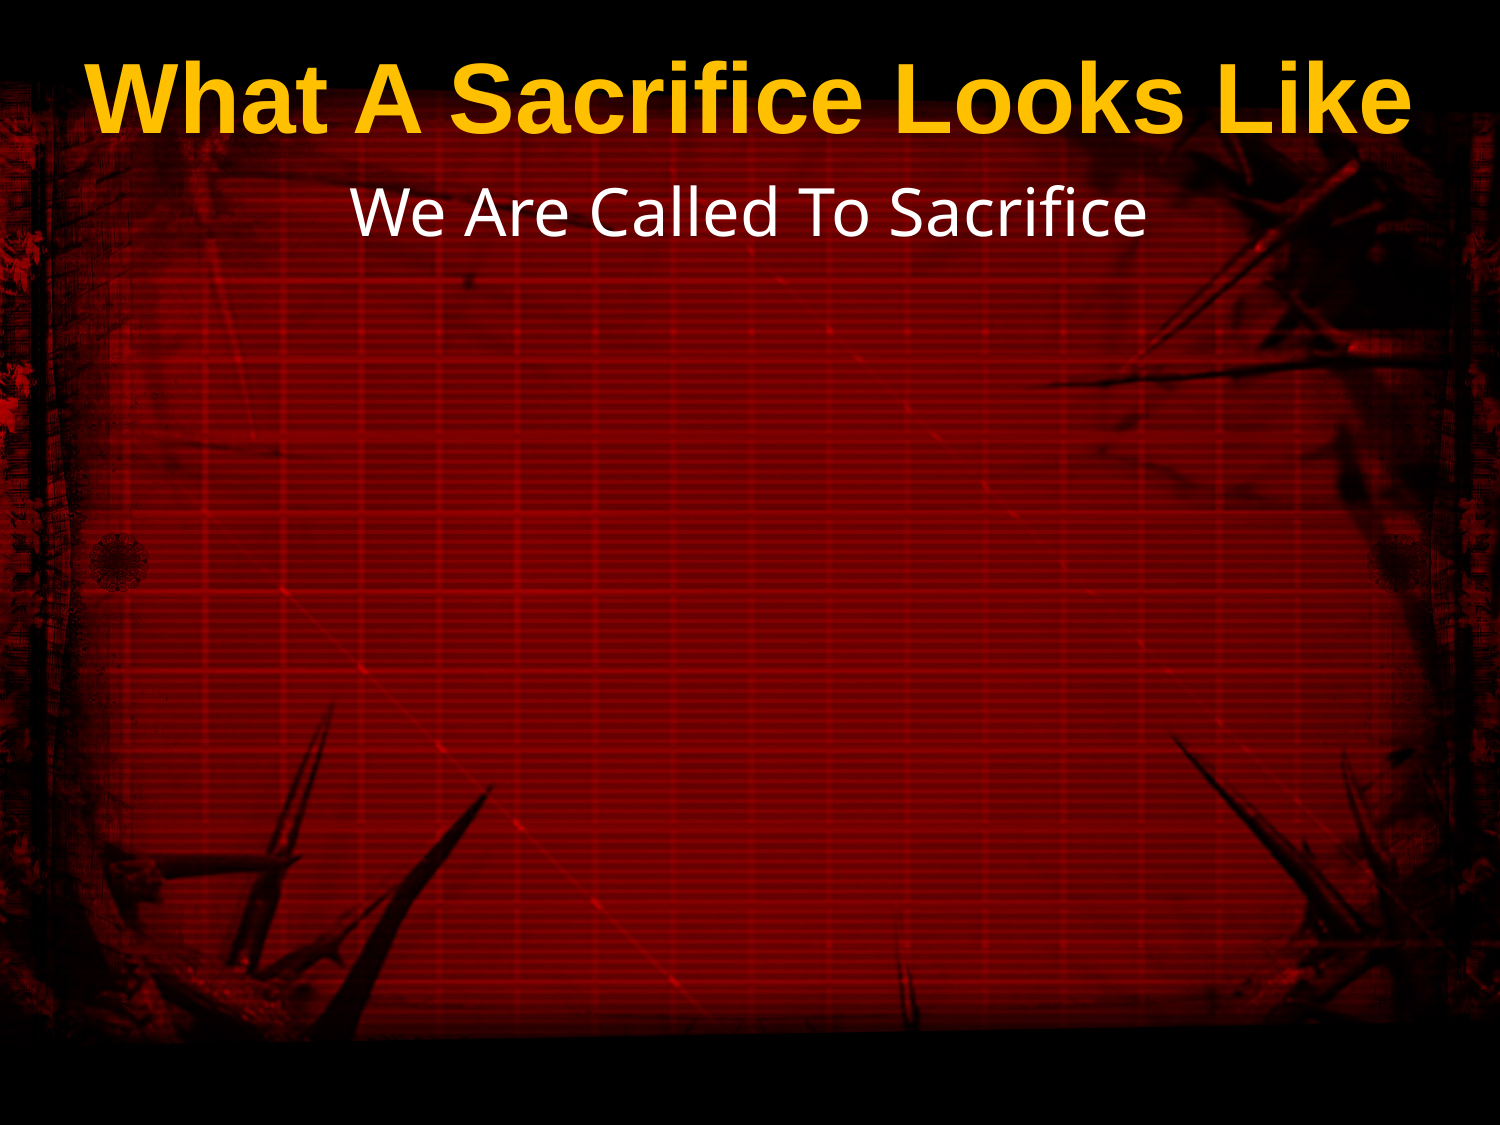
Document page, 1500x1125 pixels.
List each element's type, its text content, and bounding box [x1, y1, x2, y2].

picture [0, 0, 1500, 1125]
list We Are Called To Sacrifice [37, 162, 1463, 1113]
title What A Sacrifice Looks Like [12, 24, 1488, 163]
